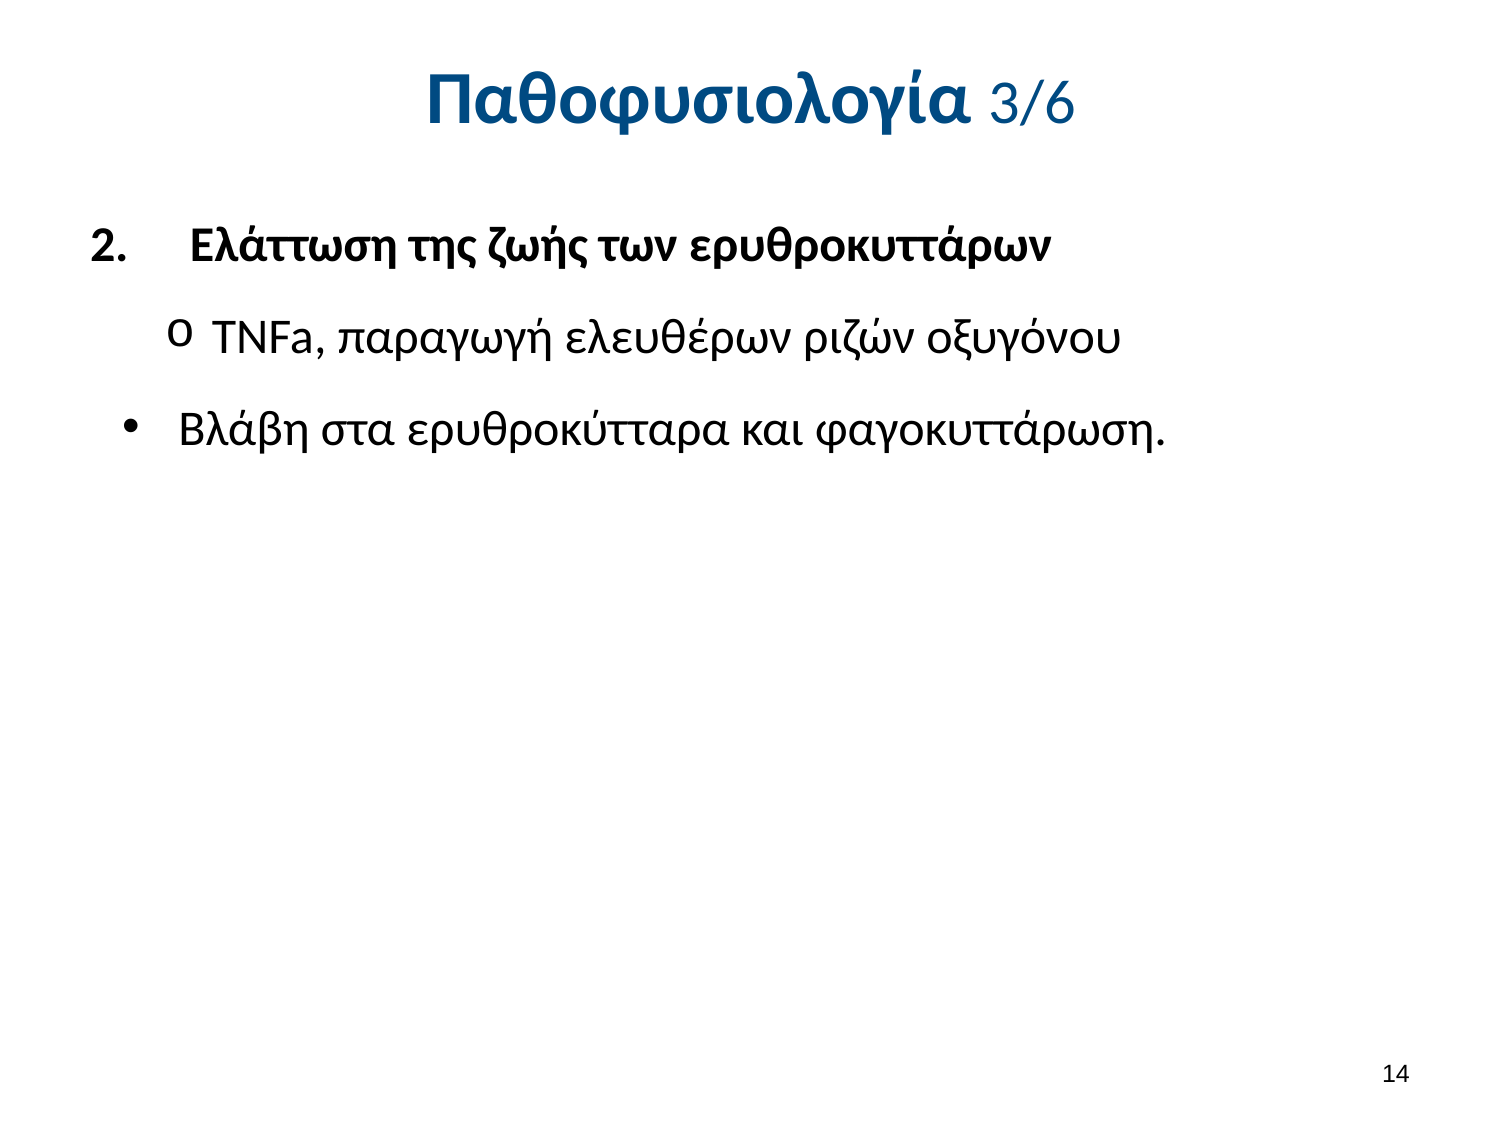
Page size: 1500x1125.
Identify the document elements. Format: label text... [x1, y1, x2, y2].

title Παθοφυσιολογία 3/6 [76, 19, 1427, 169]
list Ελάττωση της ζωής των ερυθροκυττάρων TNFa, παραγωγή ελευθέρων ριζών οξυγόνου Βλάβη στα ερυθροκύτταρα και φαγοκυττάρωση. [75, 196, 1425, 1024]
slide_number 13 [1074, 1042, 1425, 1103]
